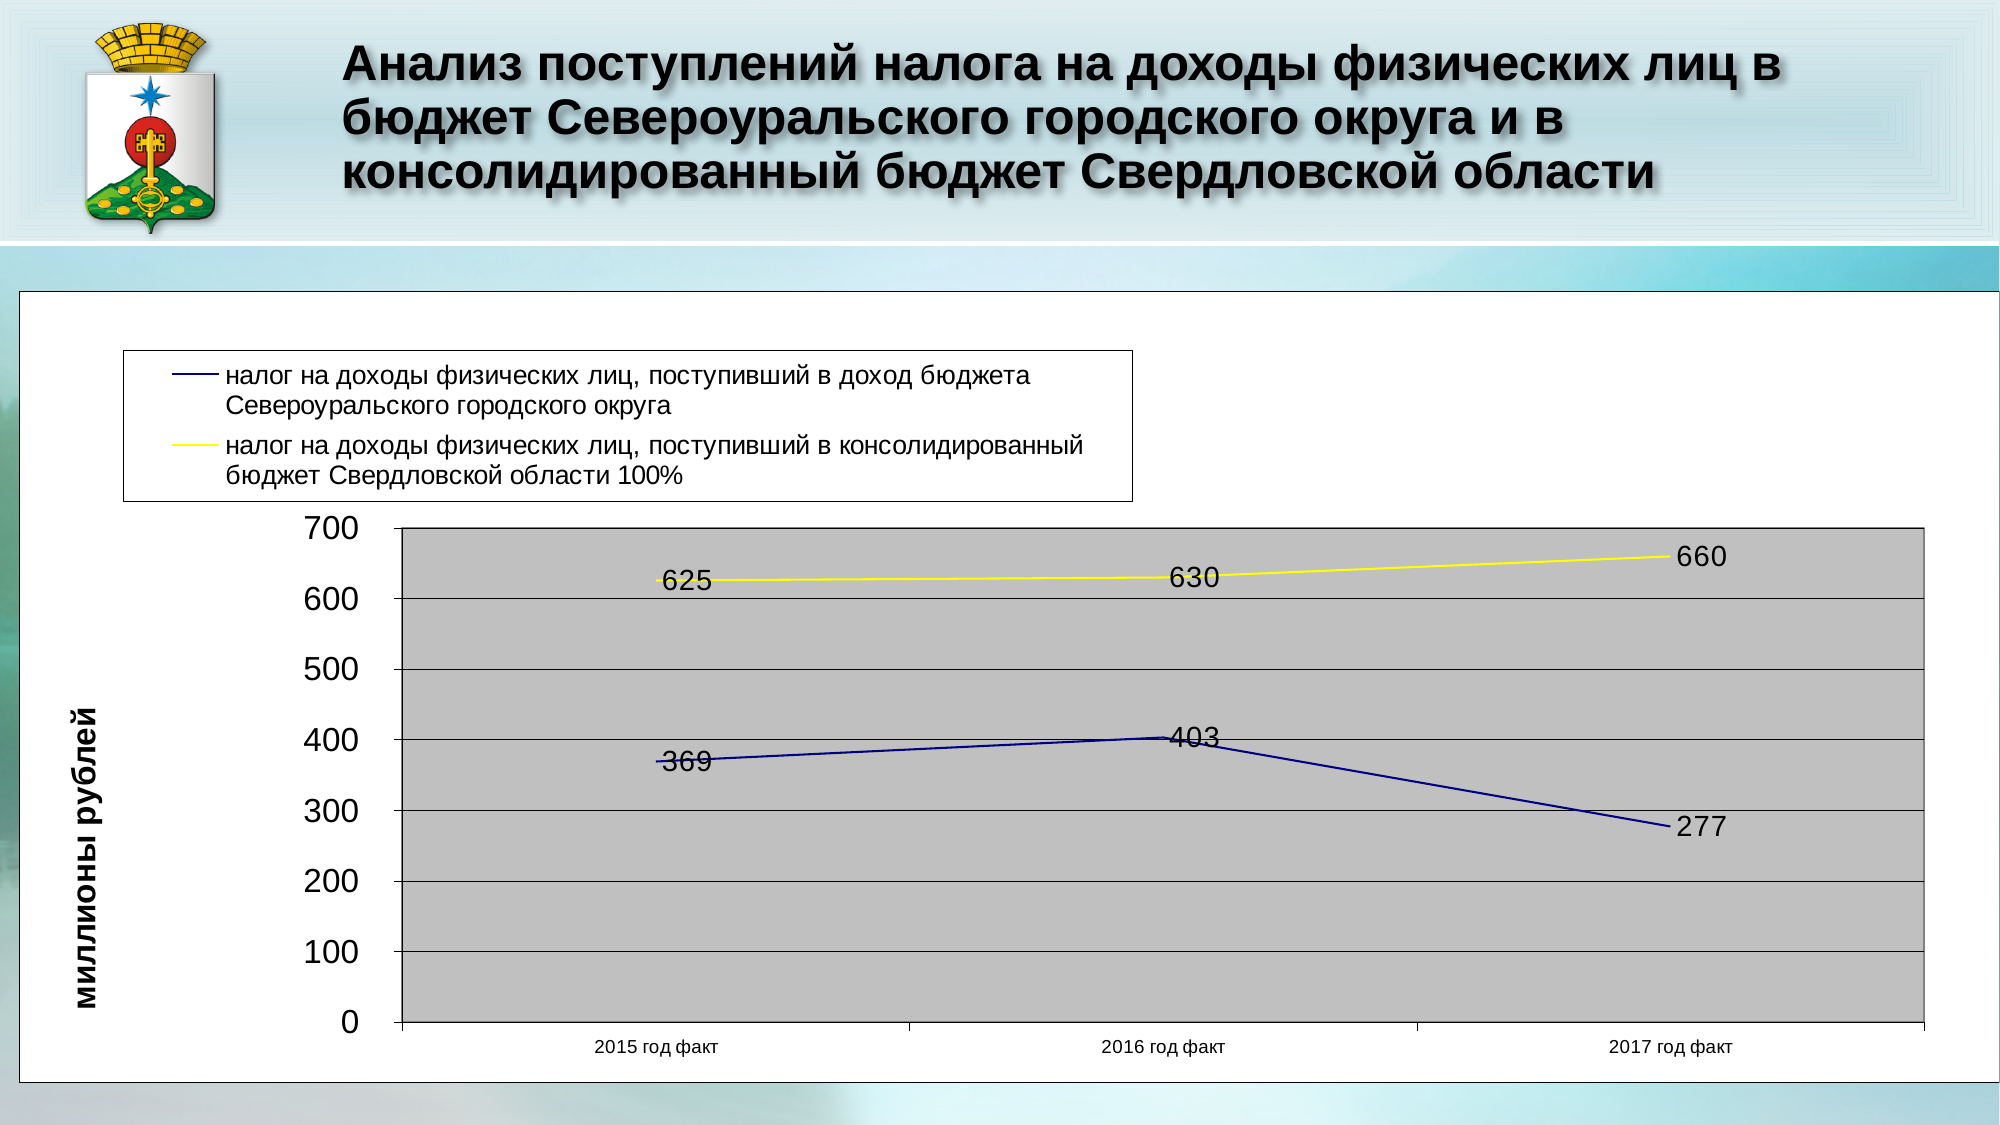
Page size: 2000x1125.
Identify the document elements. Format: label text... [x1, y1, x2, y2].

picture [0, 244, 2000, 1125]
title Анализ поступлений налога на доходы физических лиц в бюджет Североуральского городского округа и в консолидированный бюджет Свердловской области [326, 42, 1944, 207]
chart [19, 290, 2000, 1083]
picture [85, 23, 215, 234]
text_box [0, 0, 2000, 243]
